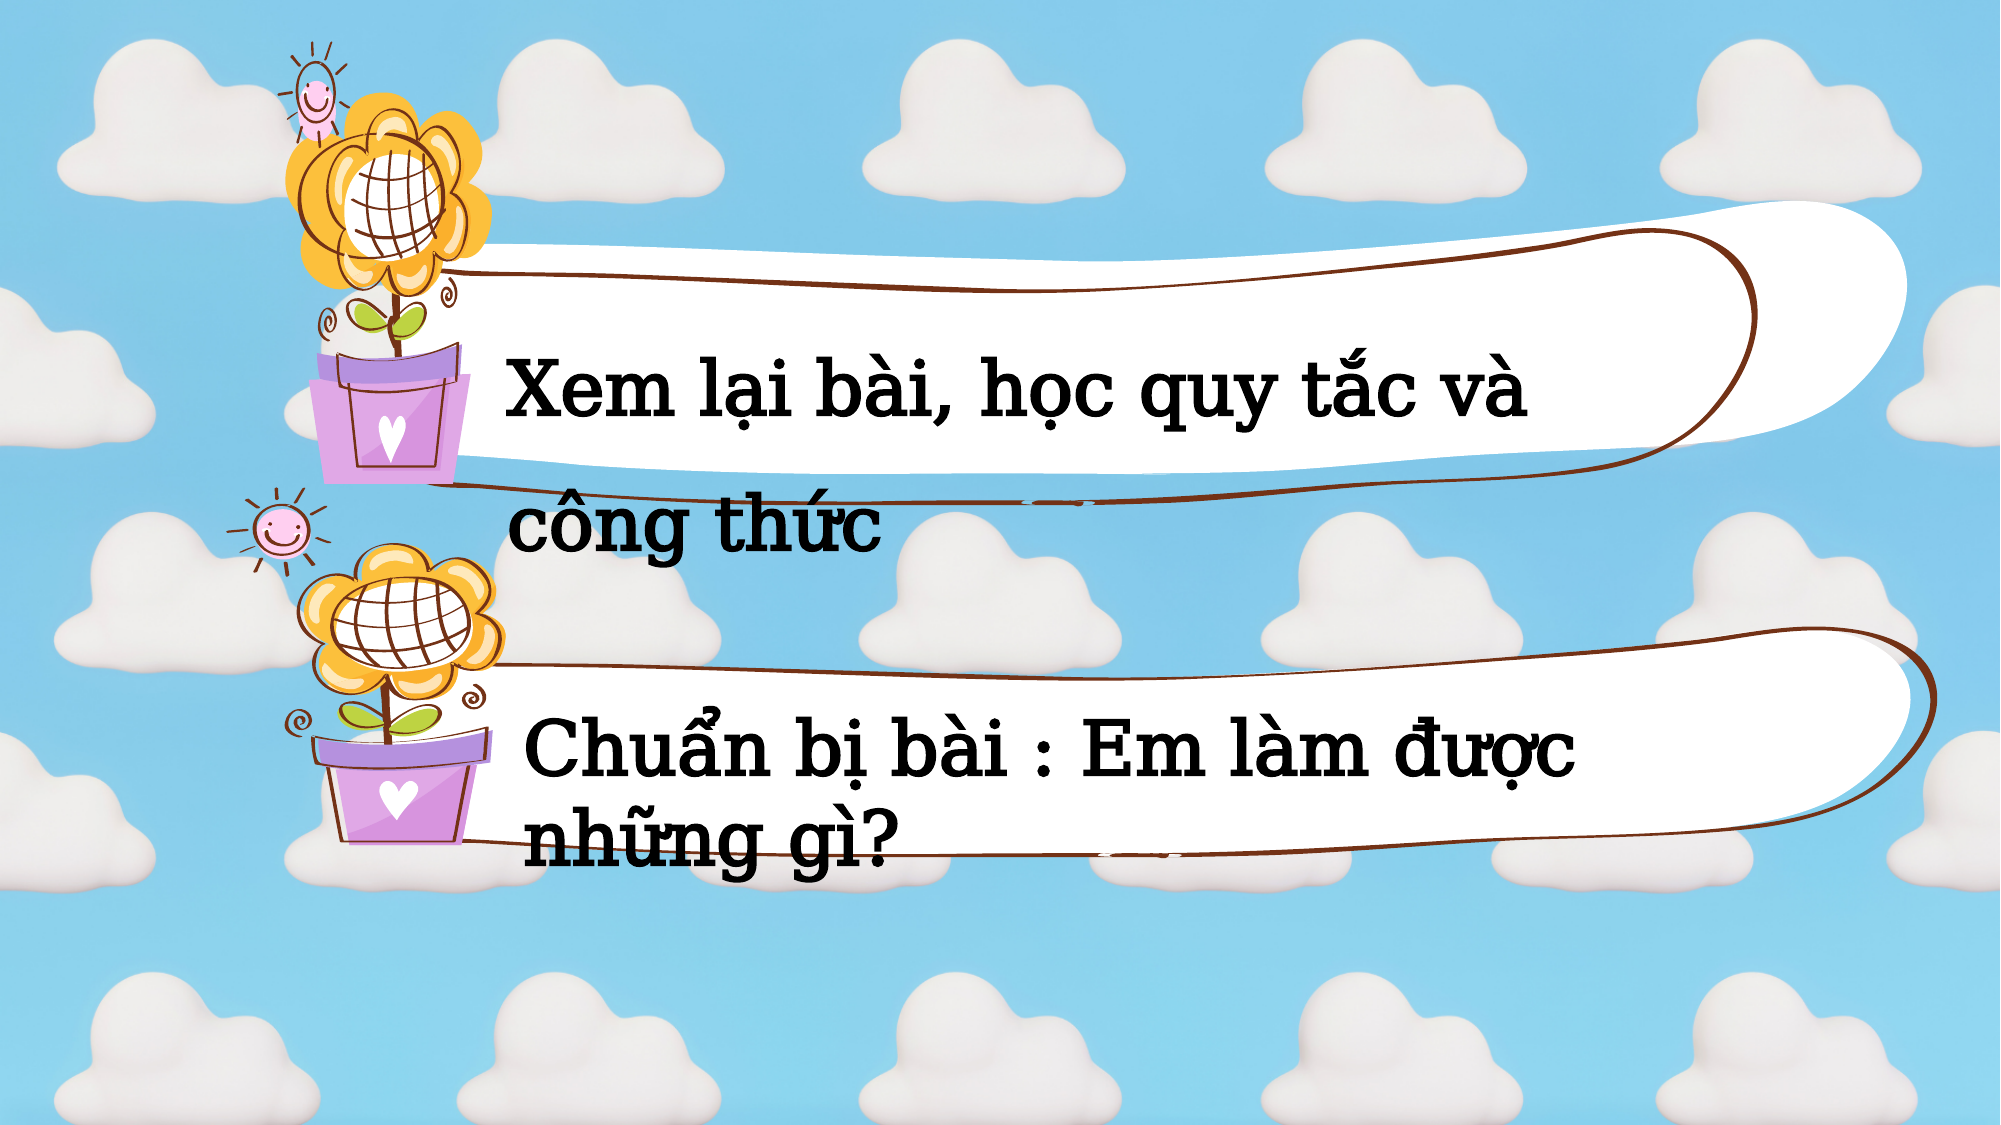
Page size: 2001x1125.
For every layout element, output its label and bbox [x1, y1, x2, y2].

text_box [224, 486, 1952, 860]
text_box [276, 39, 1948, 486]
picture [0, 0, 2000, 1125]
